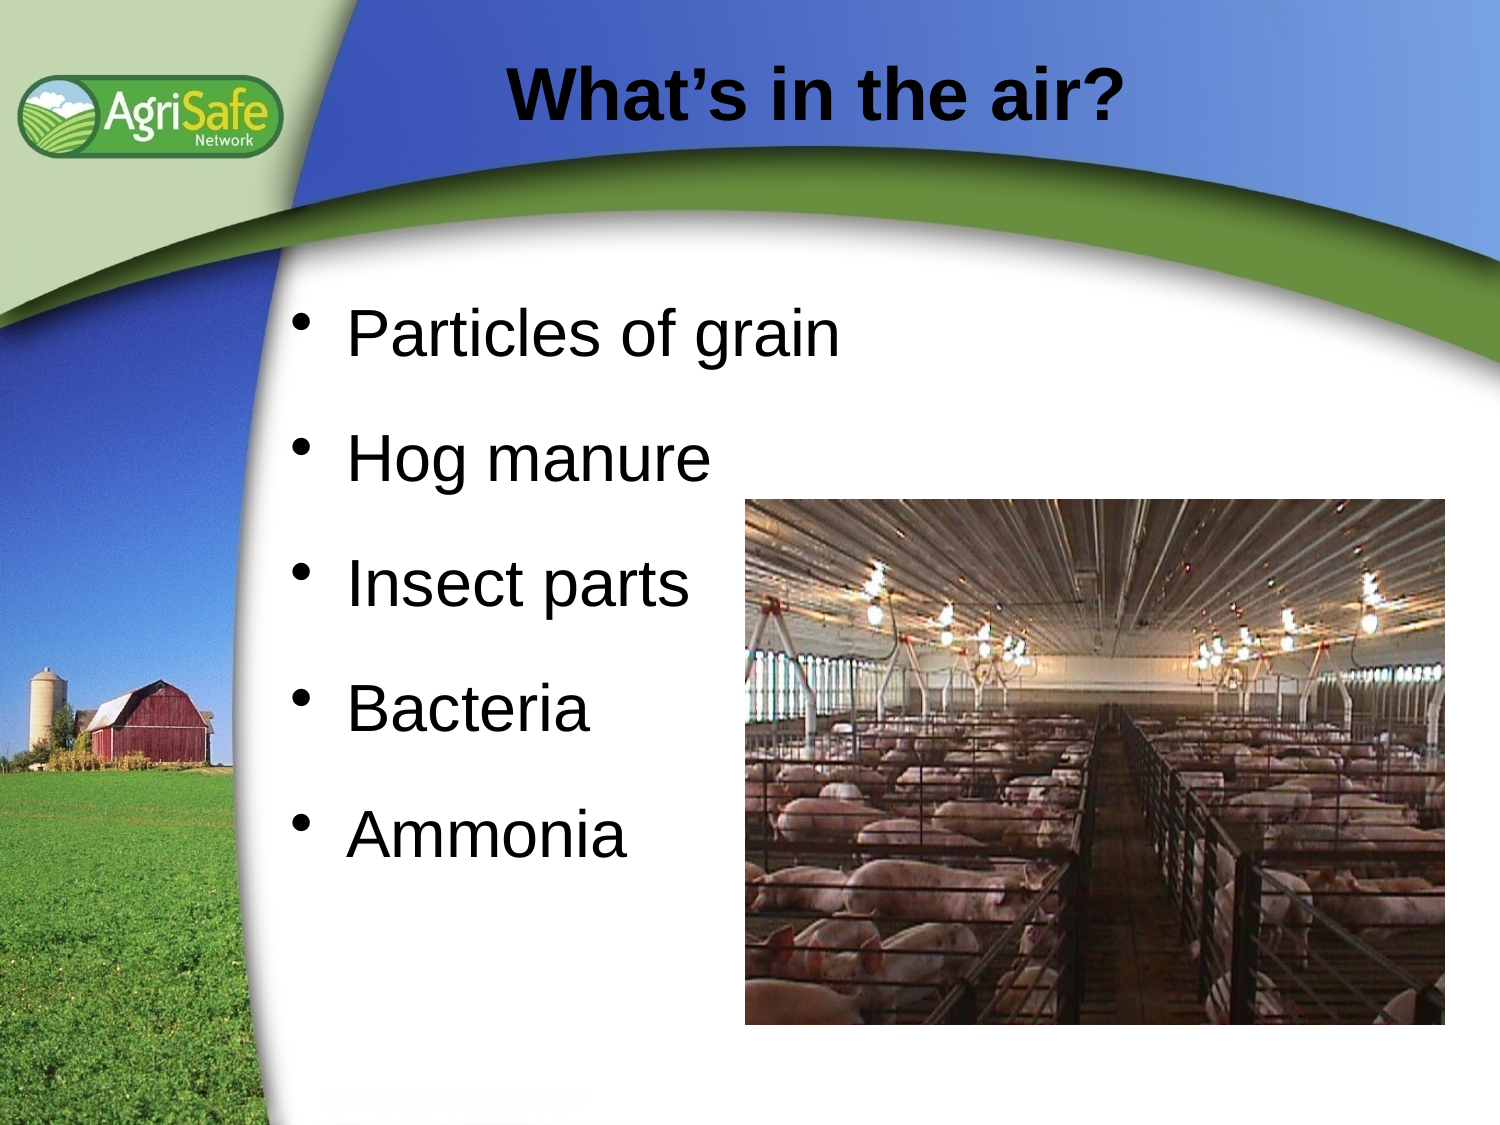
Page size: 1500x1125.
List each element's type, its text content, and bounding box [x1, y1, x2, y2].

picture [0, 0, 1500, 1125]
list Particles of grain Hog manure Insect parts Bacteria Ammonia [275, 249, 1500, 993]
title What’s in the air? [134, 0, 1500, 182]
